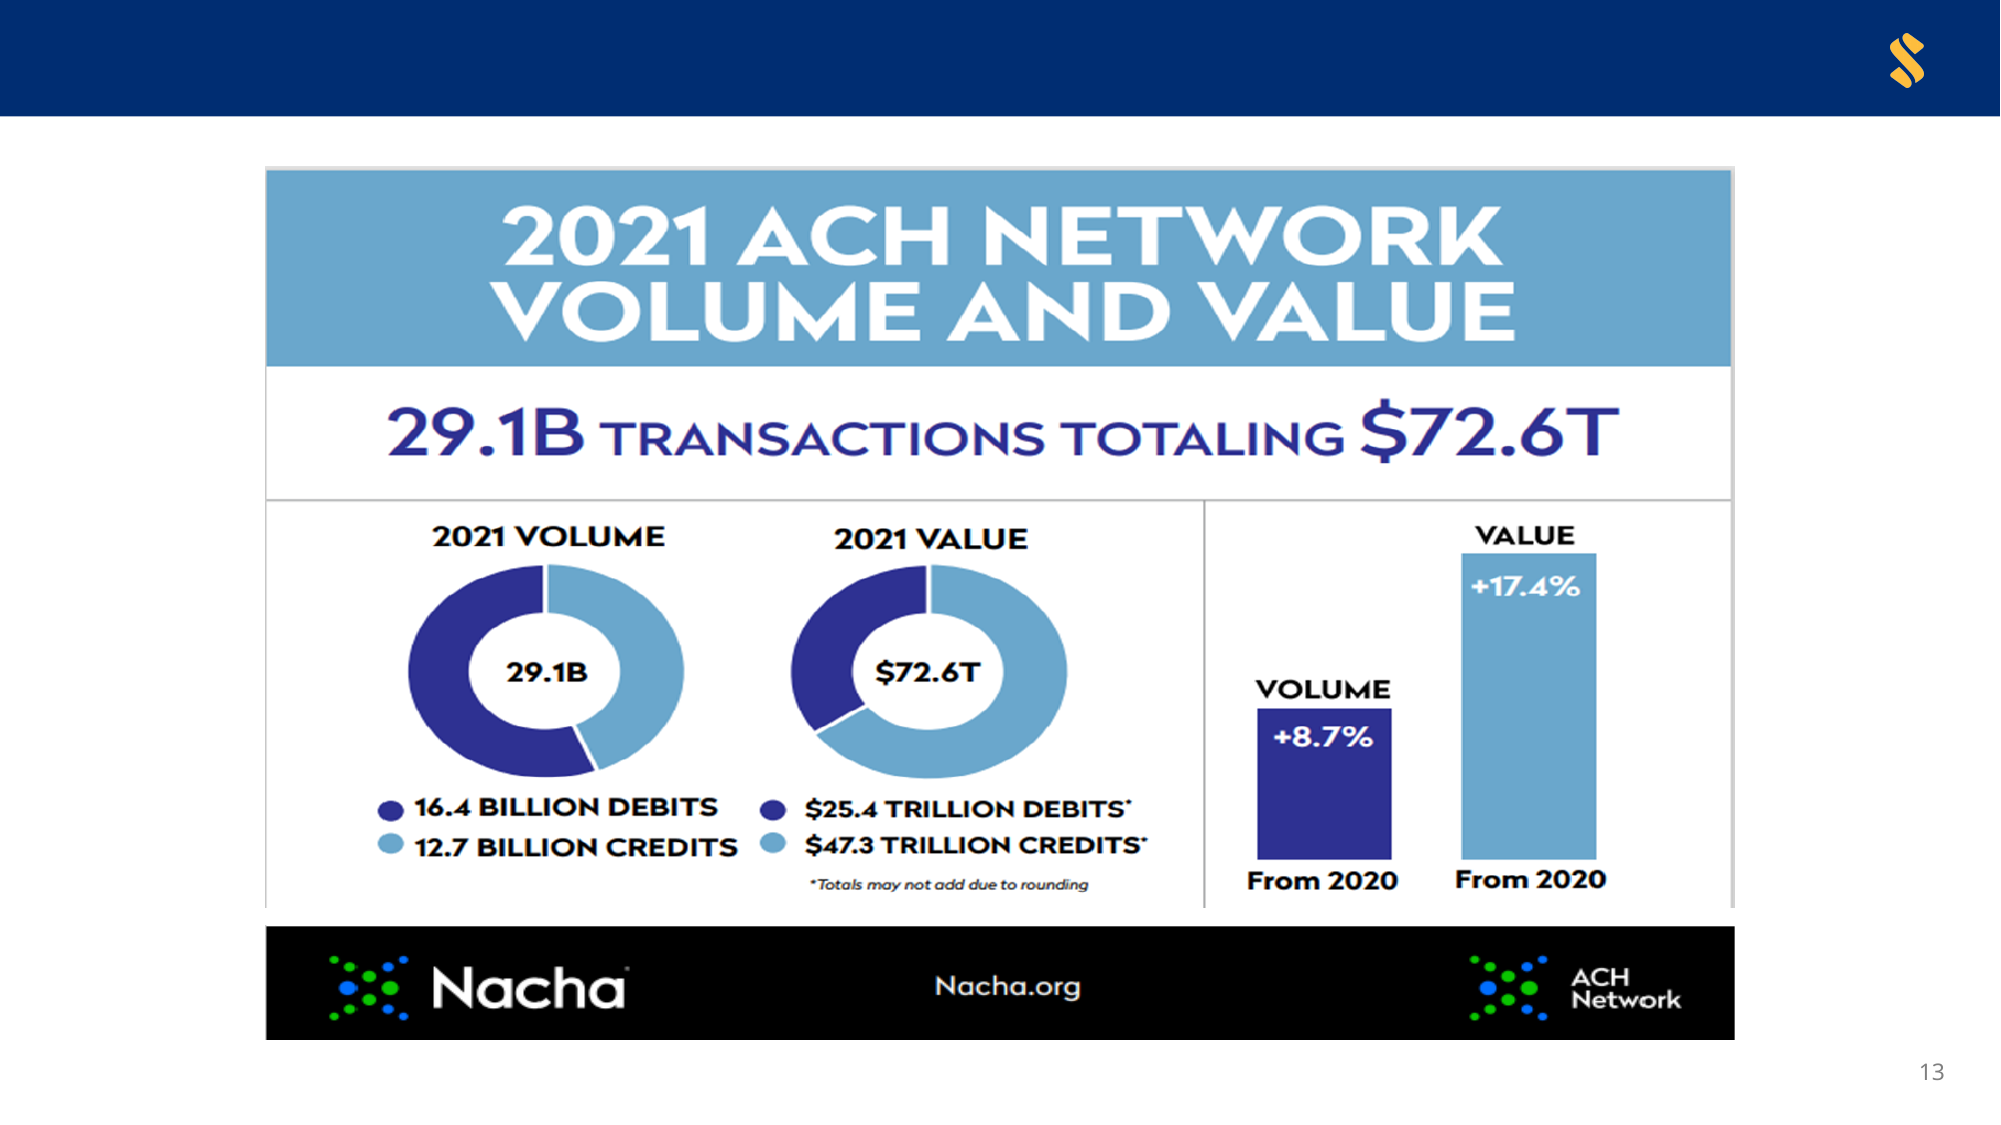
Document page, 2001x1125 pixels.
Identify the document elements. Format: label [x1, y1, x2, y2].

picture [265, 166, 1735, 908]
picture [265, 925, 1735, 1040]
picture [1890, 33, 1924, 88]
